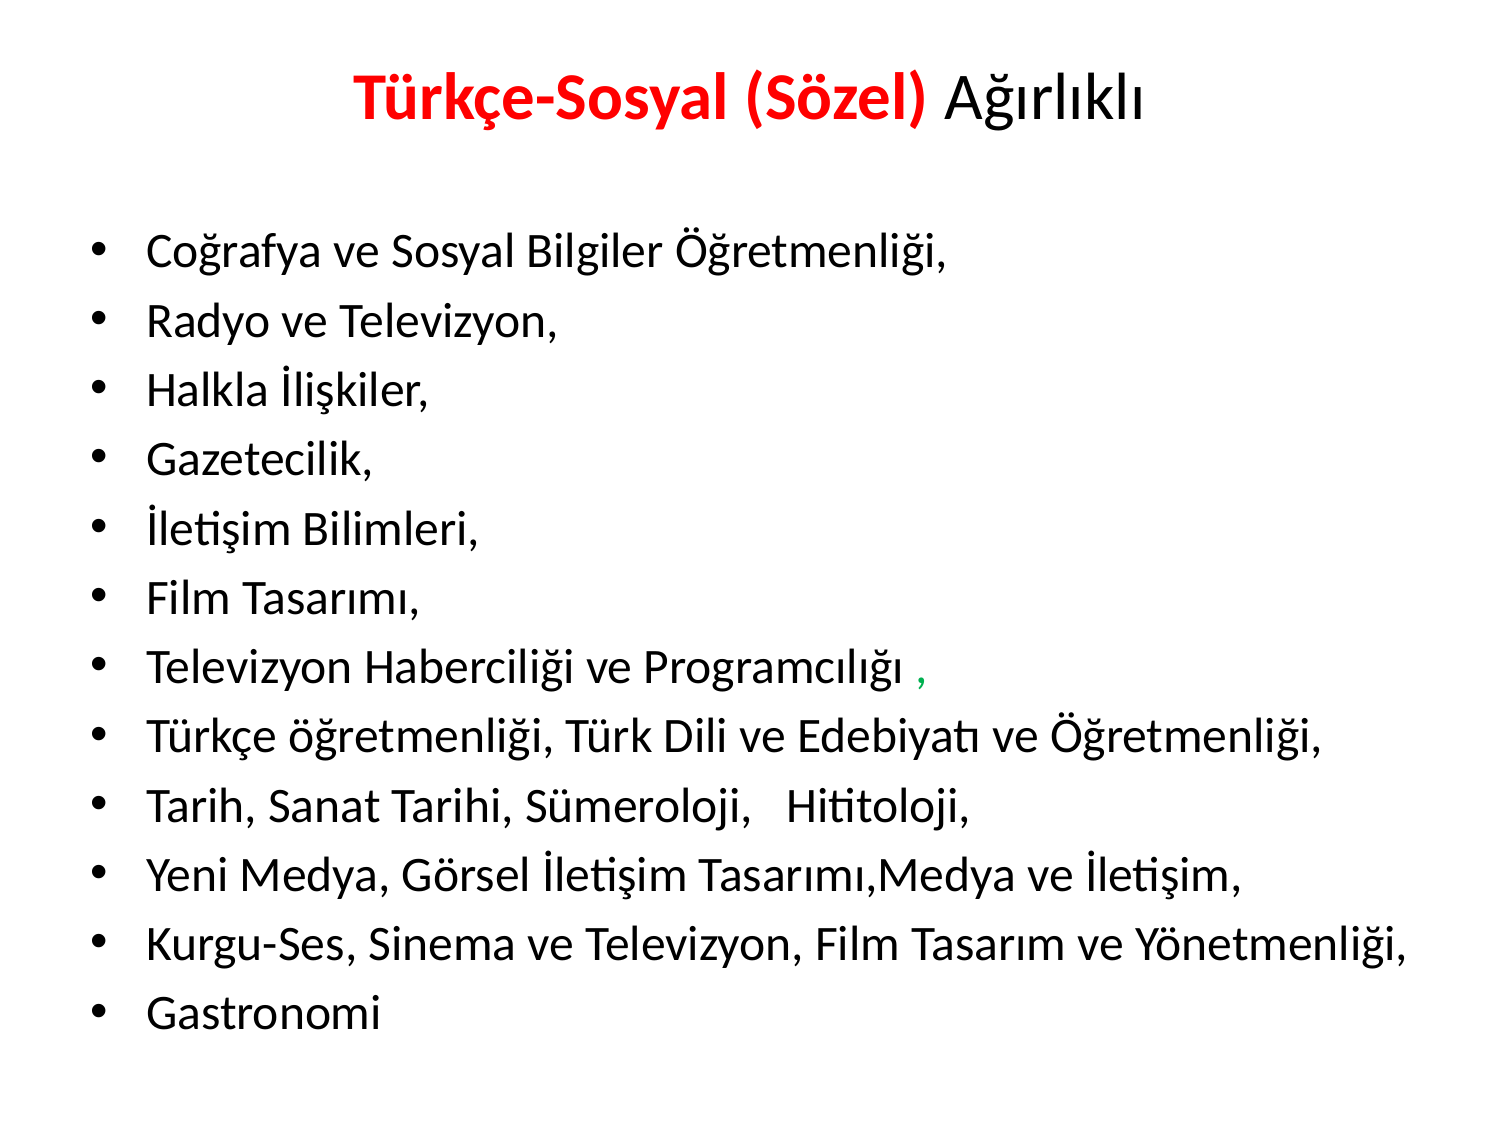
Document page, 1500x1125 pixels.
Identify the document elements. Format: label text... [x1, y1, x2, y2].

title Türkçe-Sosyal (Sözel) Ağırlıklı [75, 45, 1425, 141]
list Coğrafya ve Sosyal Bilgiler Öğretmenliği, Radyo ve Televizyon, Halkla İlişkiler, Gazetecilik, İletişim Bilimleri, Film Tasarımı, Televizyon Haberciliği ve Programcılığı , Türkçe öğretmenliği, Türk Dili ve Edebiyatı ve Öğretmenliği, Tarih, Sanat Tarihi, Sümeroloji, Hititoloji, Yeni Medya, Görsel İletişim Tasarımı,Medya ve İletişim, Kurgu-Ses, Sinema ve Televizyon, Film Tasarım ve Yönetmenliği, Gastronomi [75, 210, 1425, 1067]
